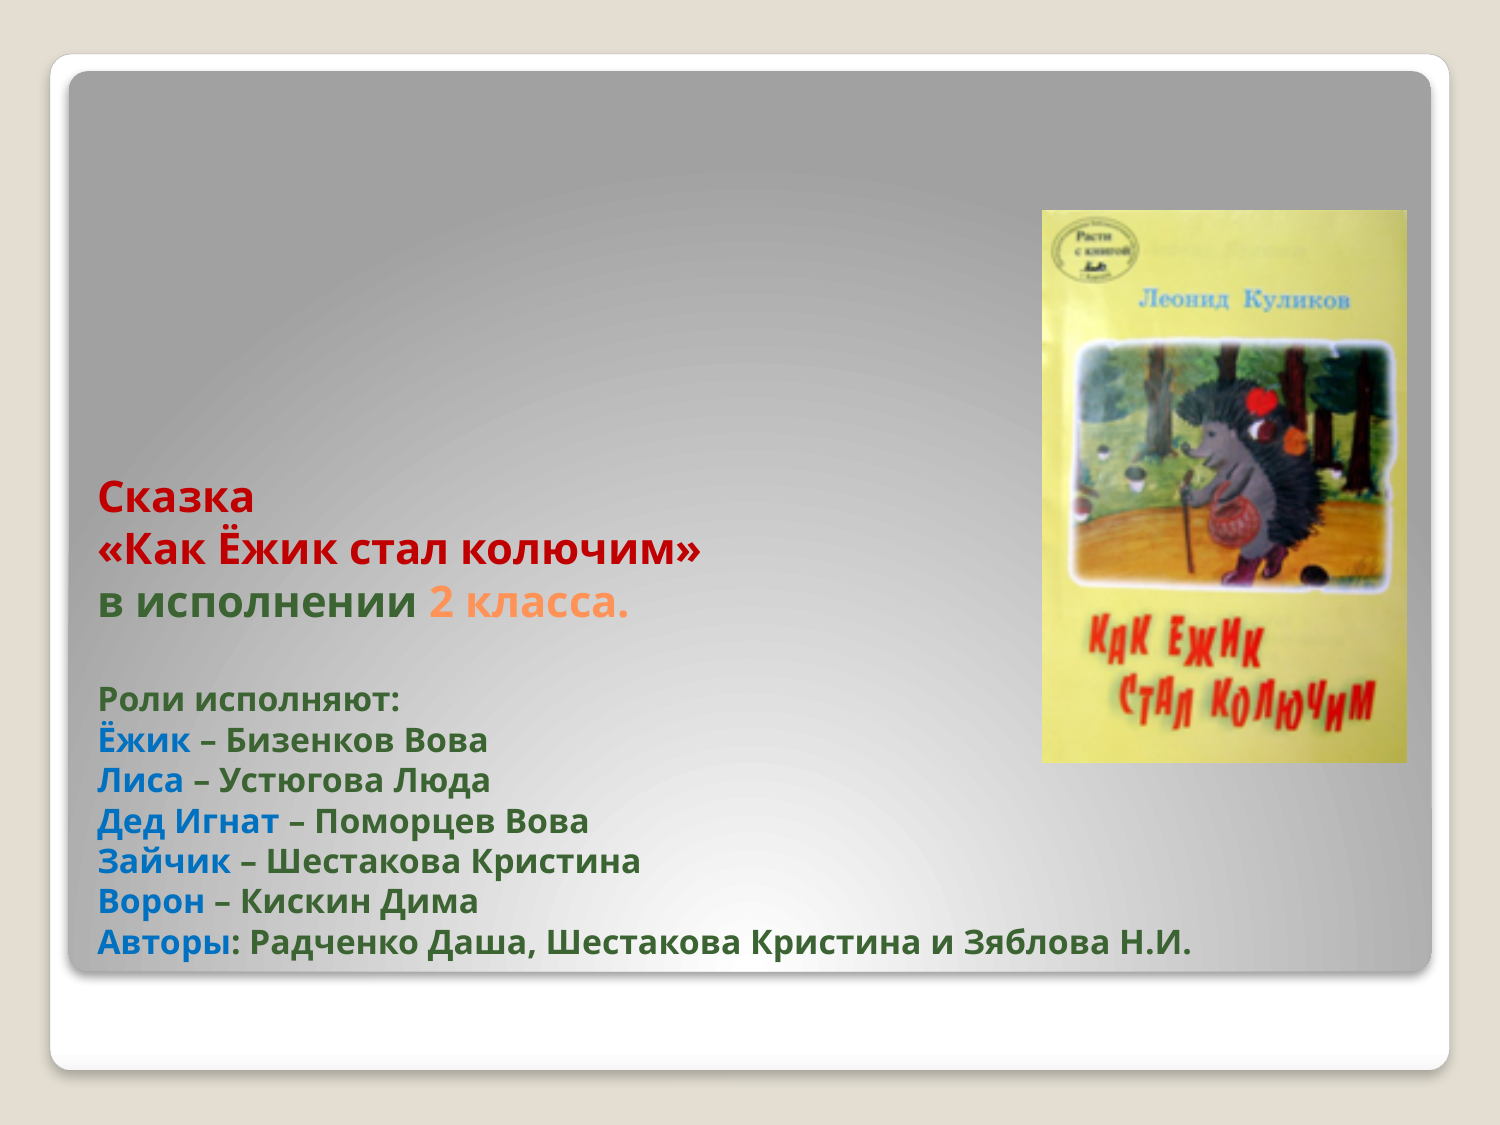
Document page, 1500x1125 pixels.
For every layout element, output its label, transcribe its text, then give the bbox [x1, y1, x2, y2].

picture [1042, 210, 1407, 764]
title Сказка «Как Ёжик стал колючим» в исполнении 2 класса. Роли исполняют: Ёжик – Бизенков Вова Лиса – Устюгова Люда Дед Игнат – Поморцев Вова Зайчик – Шестакова Кристина Ворон – Кискин Дима Авторы: Радченко Даша, Шестакова Кристина и Зяблова Н.И. [82, 292, 1425, 1125]
